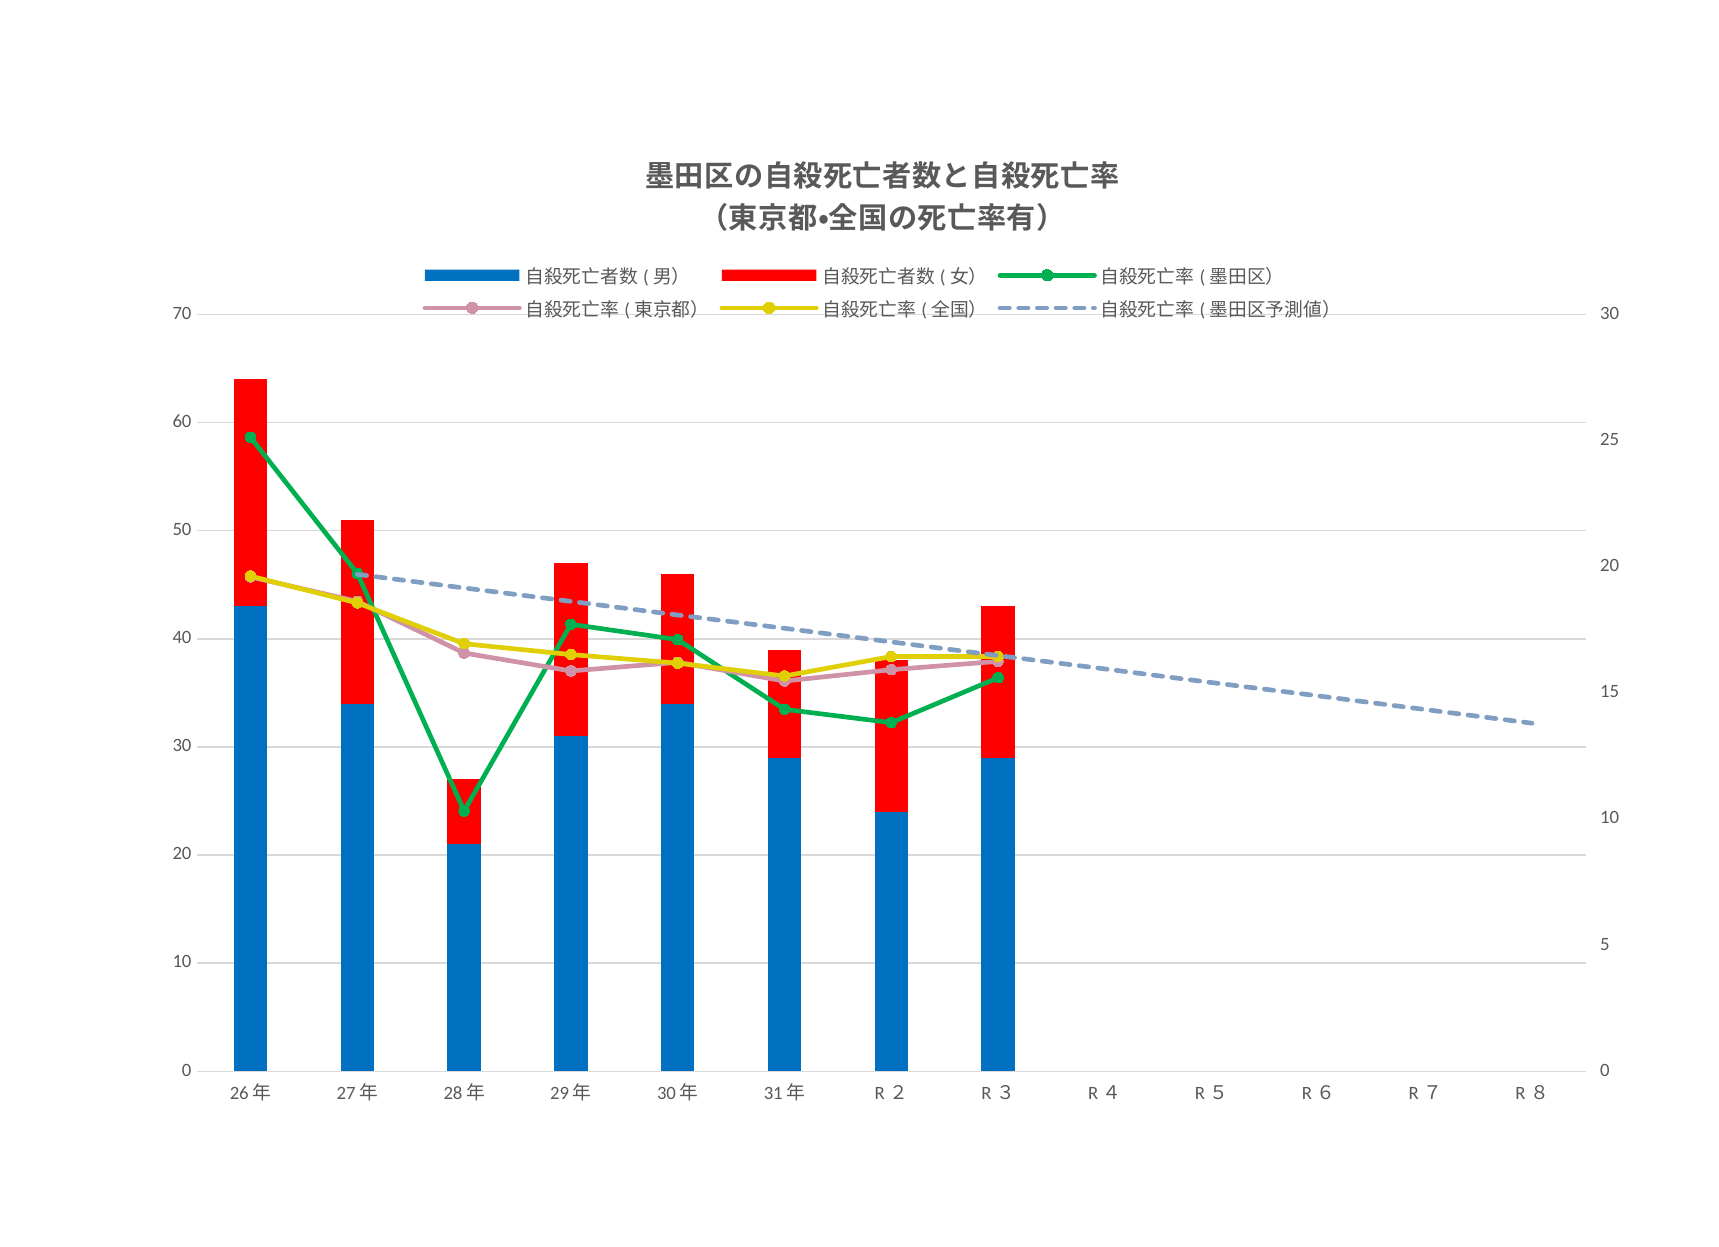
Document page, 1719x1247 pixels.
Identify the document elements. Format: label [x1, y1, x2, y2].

chart [138, 114, 1628, 1120]
